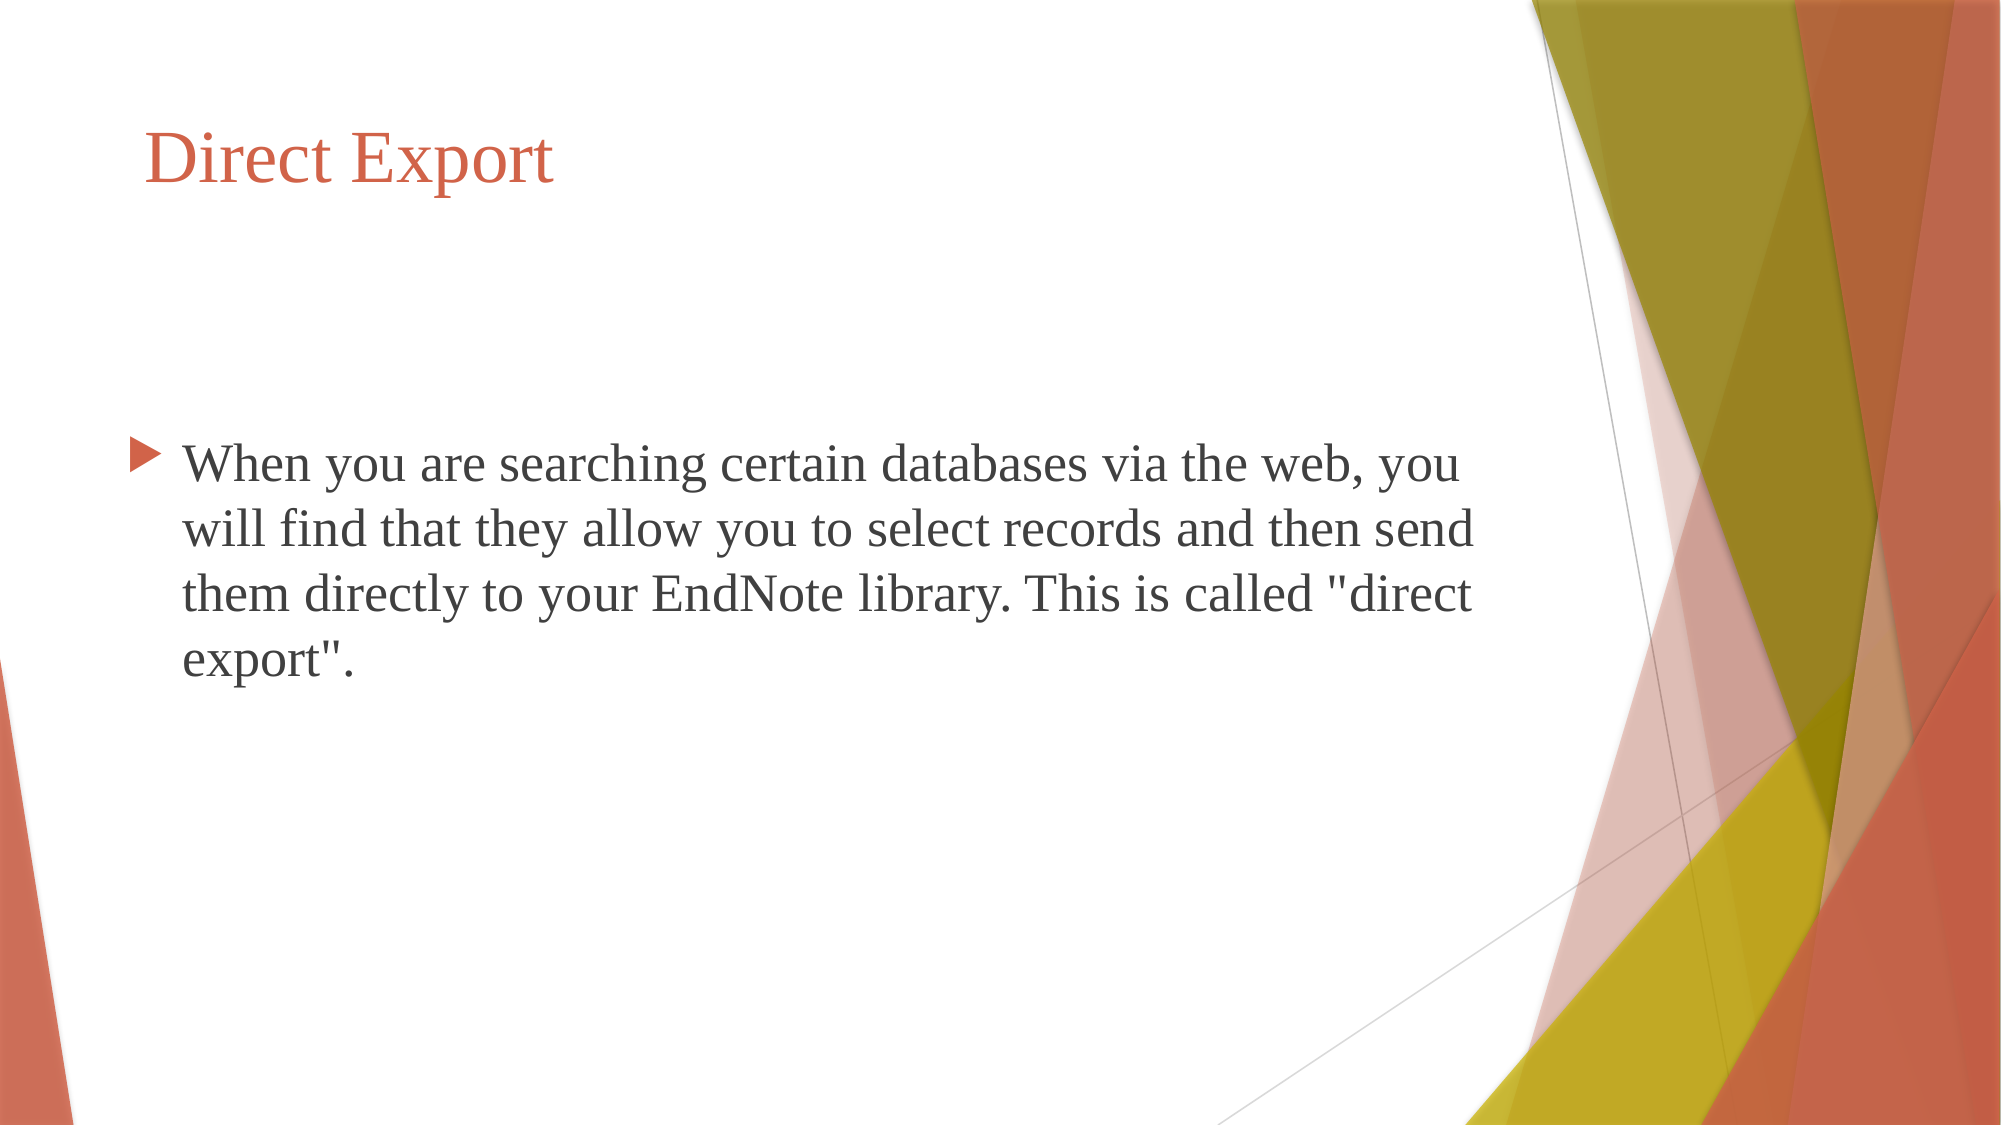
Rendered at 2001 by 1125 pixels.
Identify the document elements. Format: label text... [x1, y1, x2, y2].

title Direct Export [111, 99, 1522, 317]
list When you are searching certain databases via the web, you will find that they allow you to select records and then send them directly to your EndNote library. This is called "direct export". [111, 354, 1522, 992]
